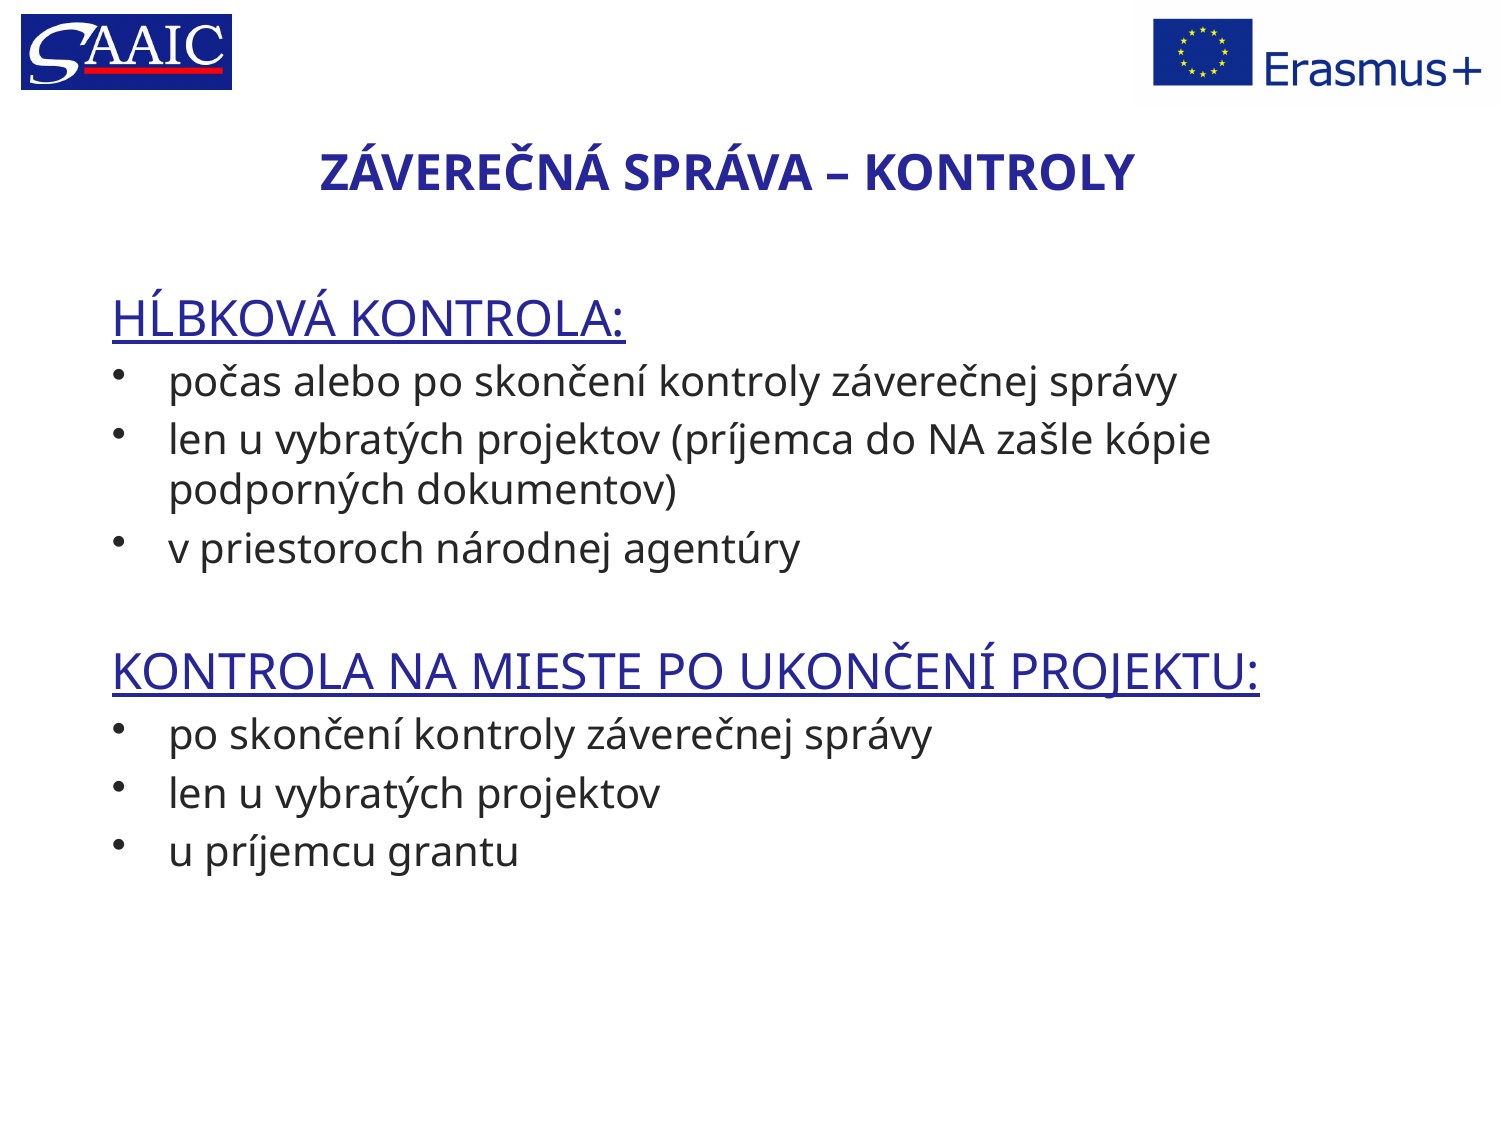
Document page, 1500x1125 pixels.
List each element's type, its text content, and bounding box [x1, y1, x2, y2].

title ZÁVEREČNÁ SPRÁVA – KONTROLY [90, 109, 1367, 233]
list HĹBKOVÁ KONTROLA: počas alebo po skončení kontroly záverečnej správy len u vybratých projektov (príjemca do NA zašle kópie podporných dokumentov) v priestoroch národnej agentúry KONTROLA NA MIESTE PO UKONČENÍ PROJEKTU: po skončení kontroly záverečnej správy len u vybratých projektov u príjemcu grantu [96, 248, 1401, 925]
picture [21, 14, 232, 90]
picture [1134, 0, 1500, 105]
